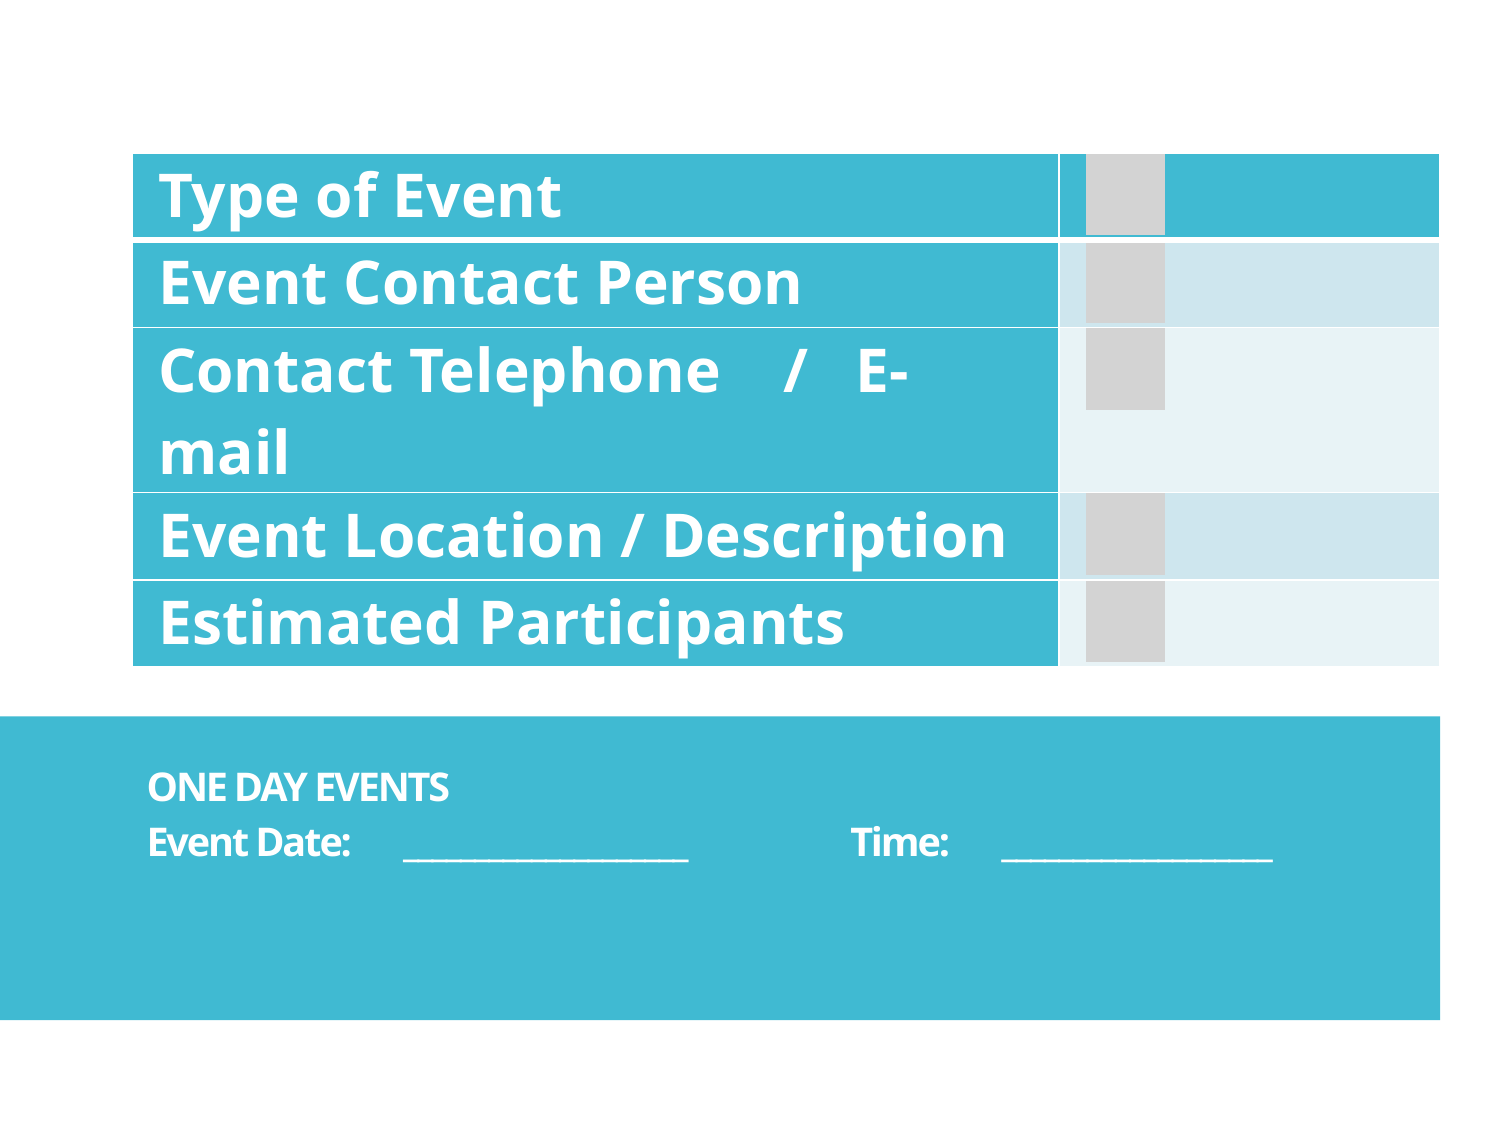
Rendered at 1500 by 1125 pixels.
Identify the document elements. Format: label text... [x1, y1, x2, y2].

table_cell Event Location / Description [133, 493, 1058, 579]
table_cell Contact Telephone / E-mail [133, 328, 1058, 492]
table_cell Estimated Participants [133, 581, 1058, 666]
table_header Type of Event [133, 154, 1058, 237]
text_box [0, 716, 1441, 1021]
table_cell Event Contact Person [133, 243, 1058, 327]
table_header [1060, 154, 1439, 237]
text_box [0, 0, 1500, 1125]
table_cell [1060, 493, 1439, 579]
table_cell [1060, 581, 1439, 666]
table_cell [1060, 328, 1439, 492]
table_cell [1060, 243, 1439, 327]
text_box ONE DAY EVENTS Event Date: ____________________ Time: ___________________ [131, 753, 1388, 928]
